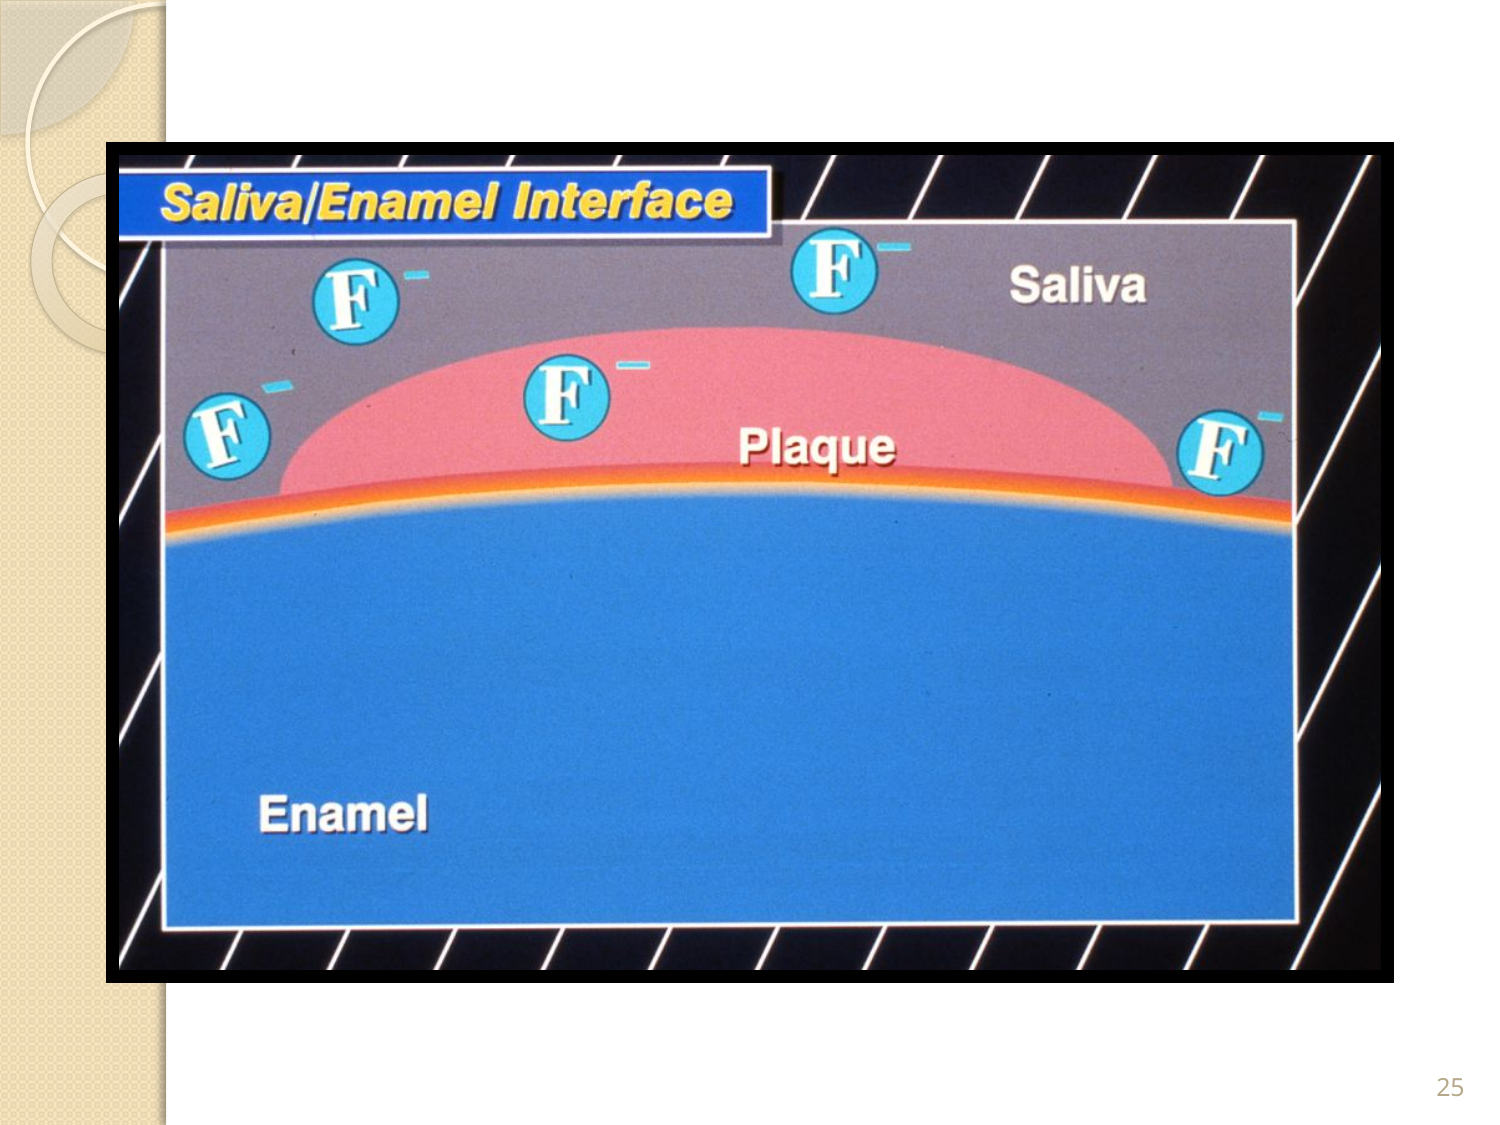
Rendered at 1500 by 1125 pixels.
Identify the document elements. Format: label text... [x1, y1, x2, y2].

slide_number 25 [1413, 1034, 1488, 1113]
text_box [112, 148, 1388, 977]
